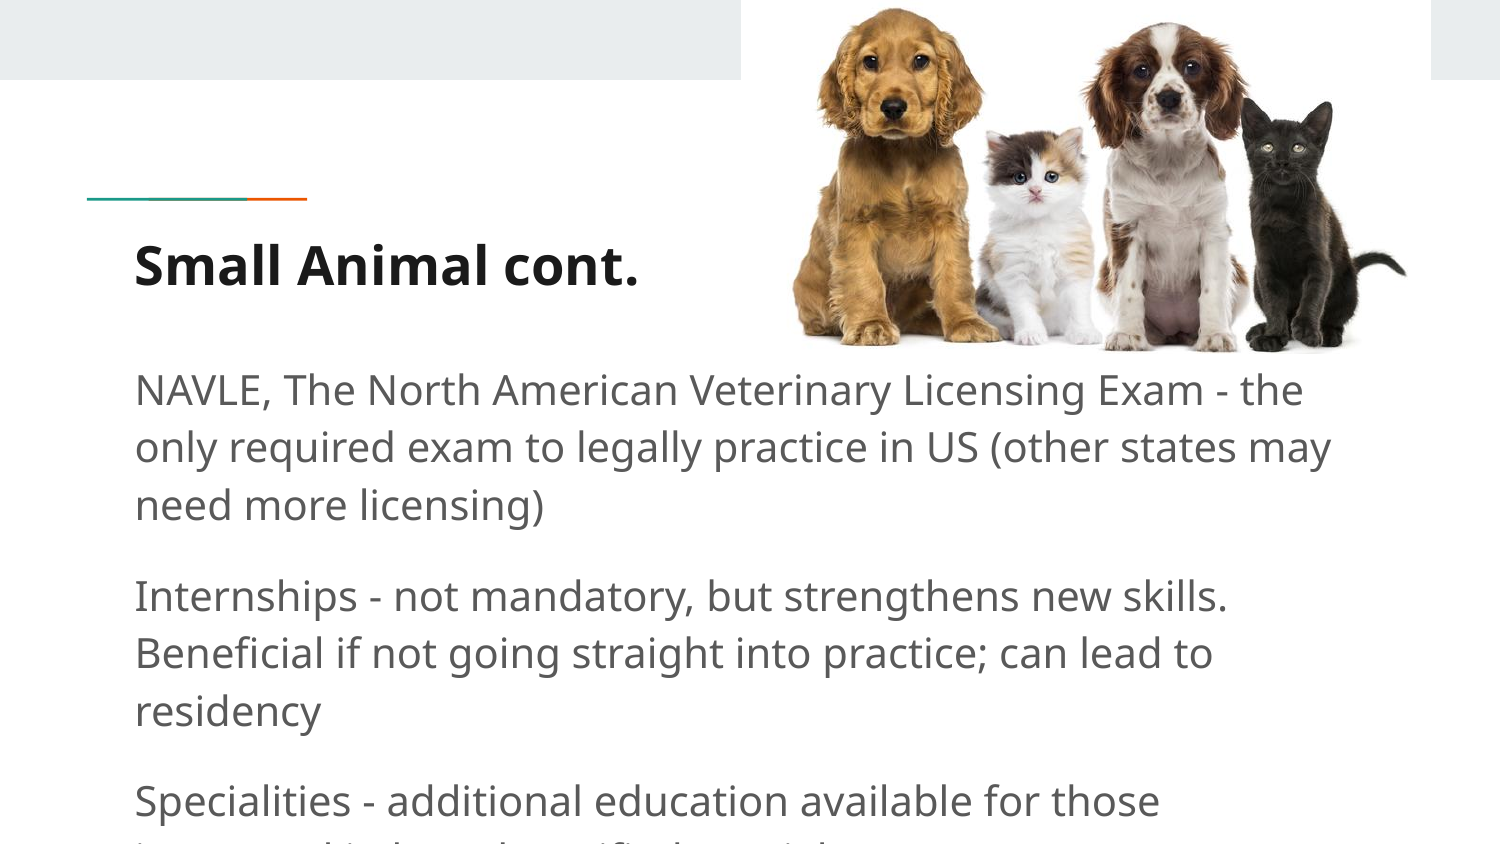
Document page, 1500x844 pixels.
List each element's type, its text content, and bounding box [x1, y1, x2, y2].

picture [740, 0, 1431, 354]
list NAVLE, The North American Veterinary Licensing Exam - the only required exam to legally practice in US (other states may need more licensing) Internships - not mandatory, but strengthens new skills. Beneficial if not going straight into practice; can lead to residency Specialities - additional education available for those interested in board-certified specialty [119, 341, 1362, 824]
title Small Animal cont. [119, 216, 735, 305]
